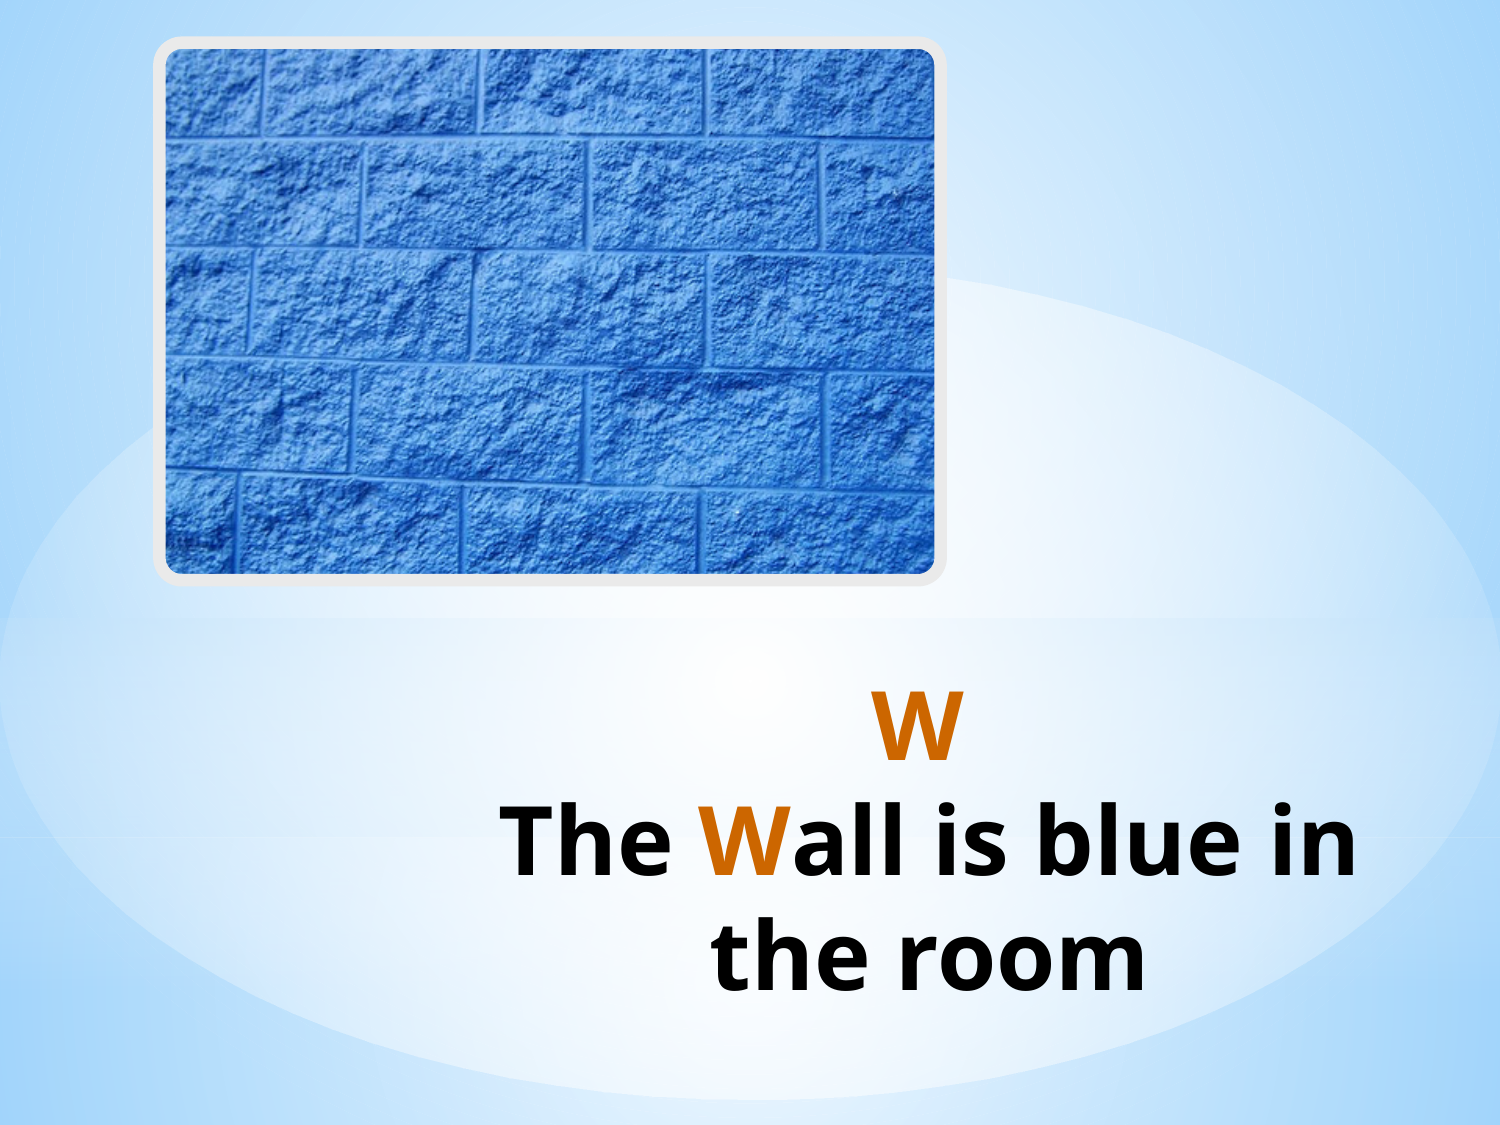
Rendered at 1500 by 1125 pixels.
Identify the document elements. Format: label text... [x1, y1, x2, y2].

picture [159, 42, 941, 581]
title W The Wall is blue in the room [395, 656, 1464, 845]
